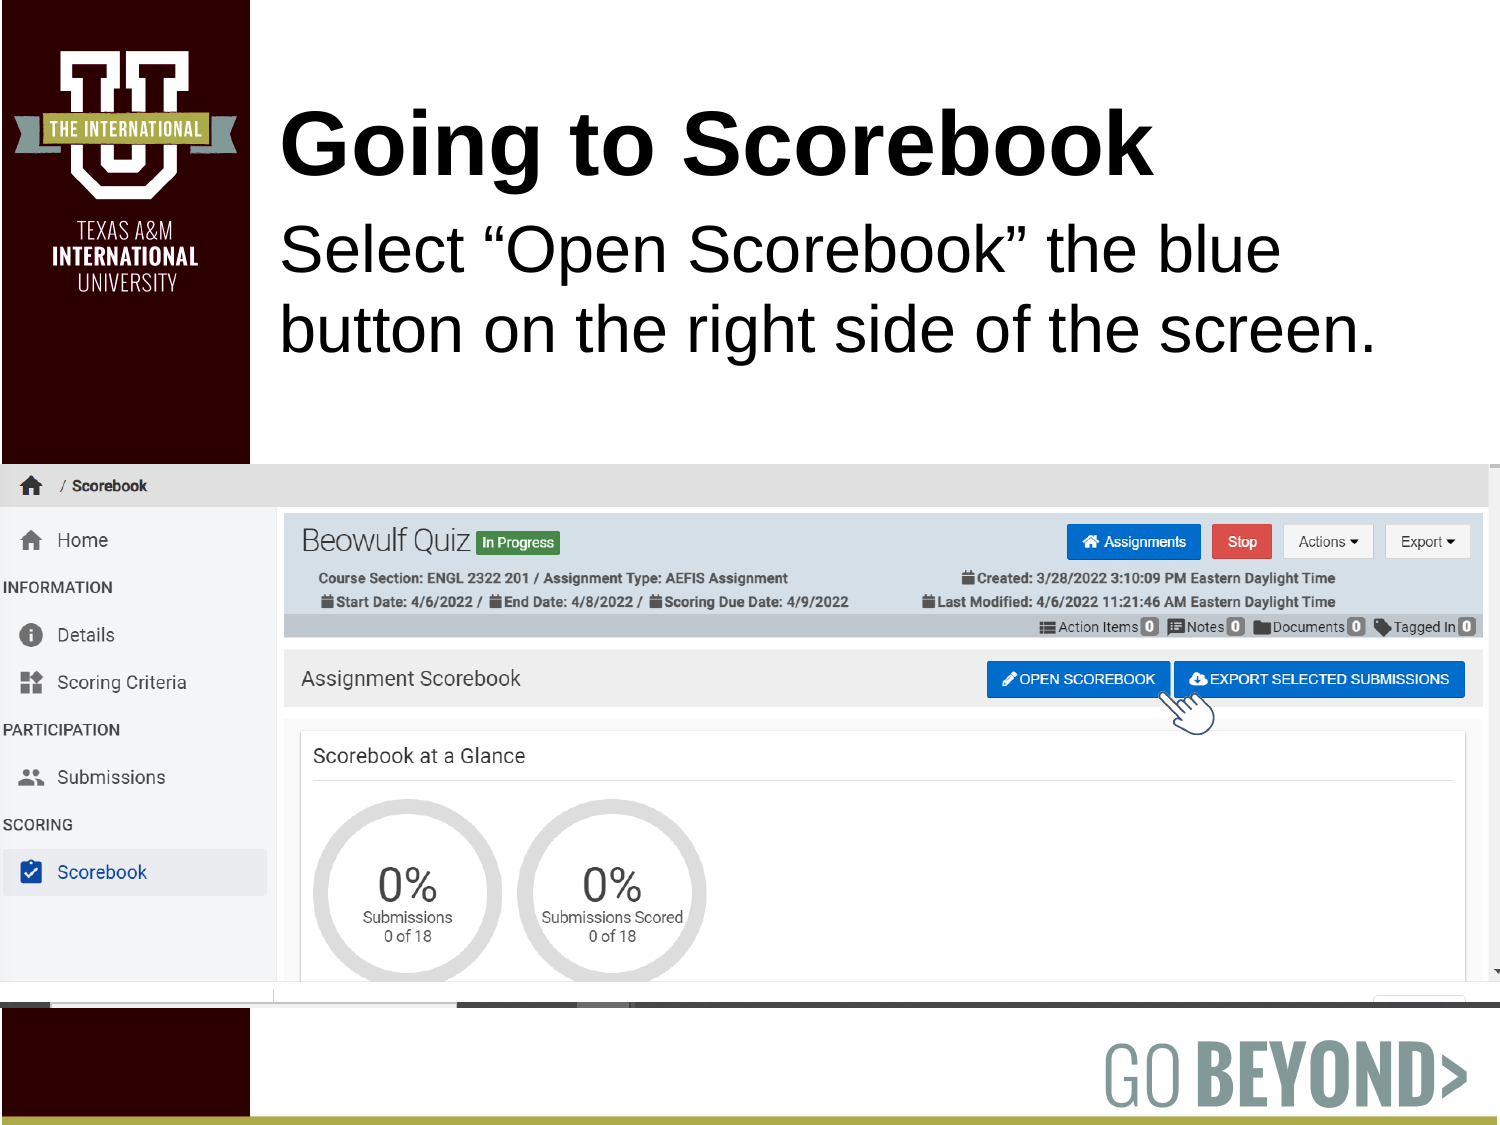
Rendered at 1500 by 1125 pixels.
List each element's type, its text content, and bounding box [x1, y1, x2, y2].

list Select “Open Scorebook” the blue button on the right side of the screen. [264, 198, 1425, 462]
picture [0, 0, 1500, 1125]
title Going to Scorebook [264, 45, 1425, 198]
